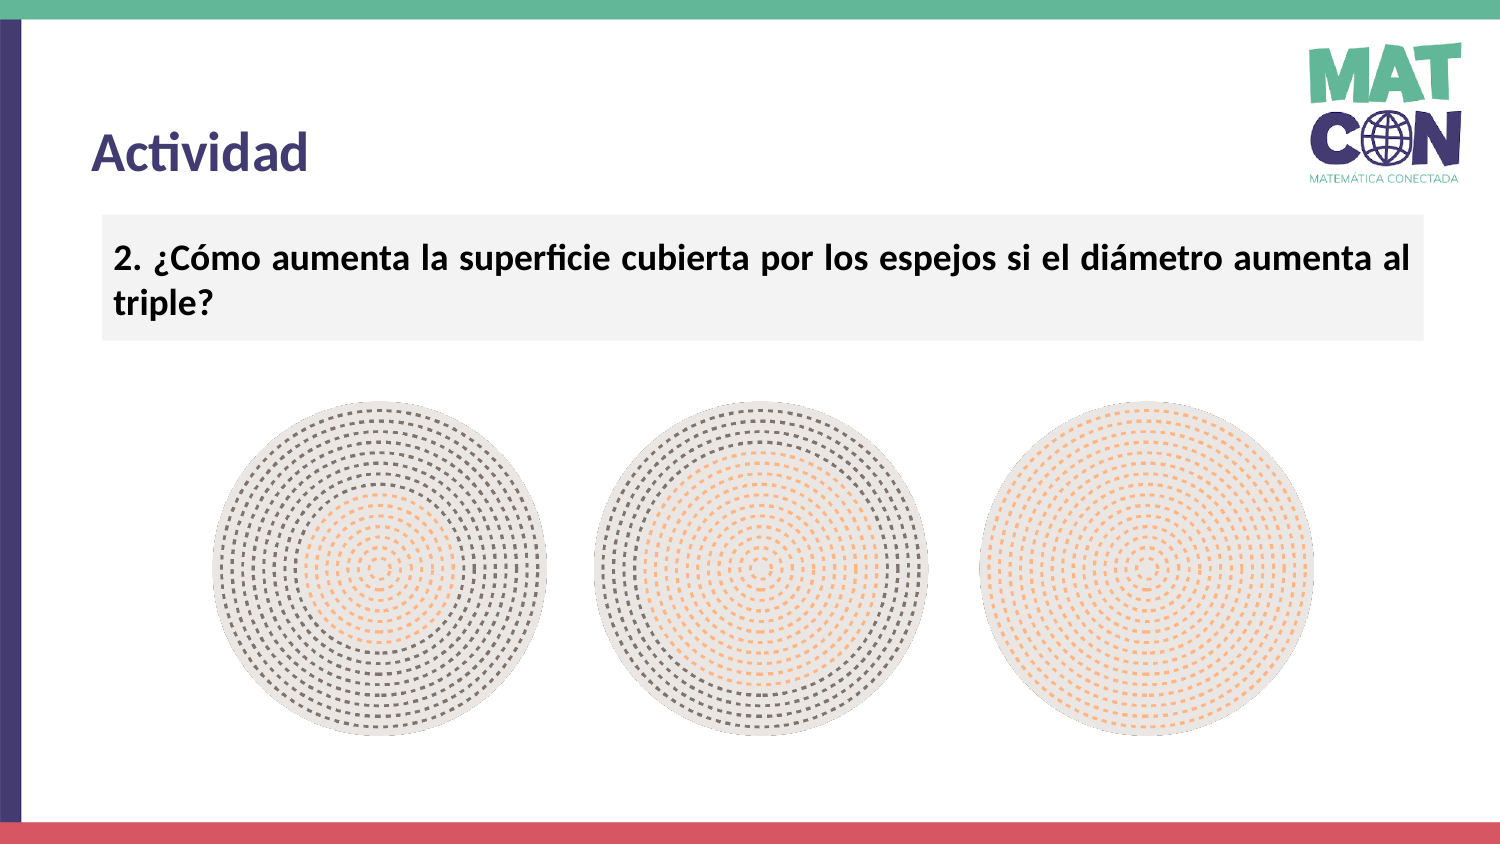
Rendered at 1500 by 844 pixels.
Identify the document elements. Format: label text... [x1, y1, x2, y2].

text_box 2. ¿Cómo aumenta la superficie cubierta por los espejos si el diámetro aumenta al triple? [102, 214, 1424, 341]
text_box Actividad [79, 109, 1085, 188]
picture [0, 0, 1500, 844]
